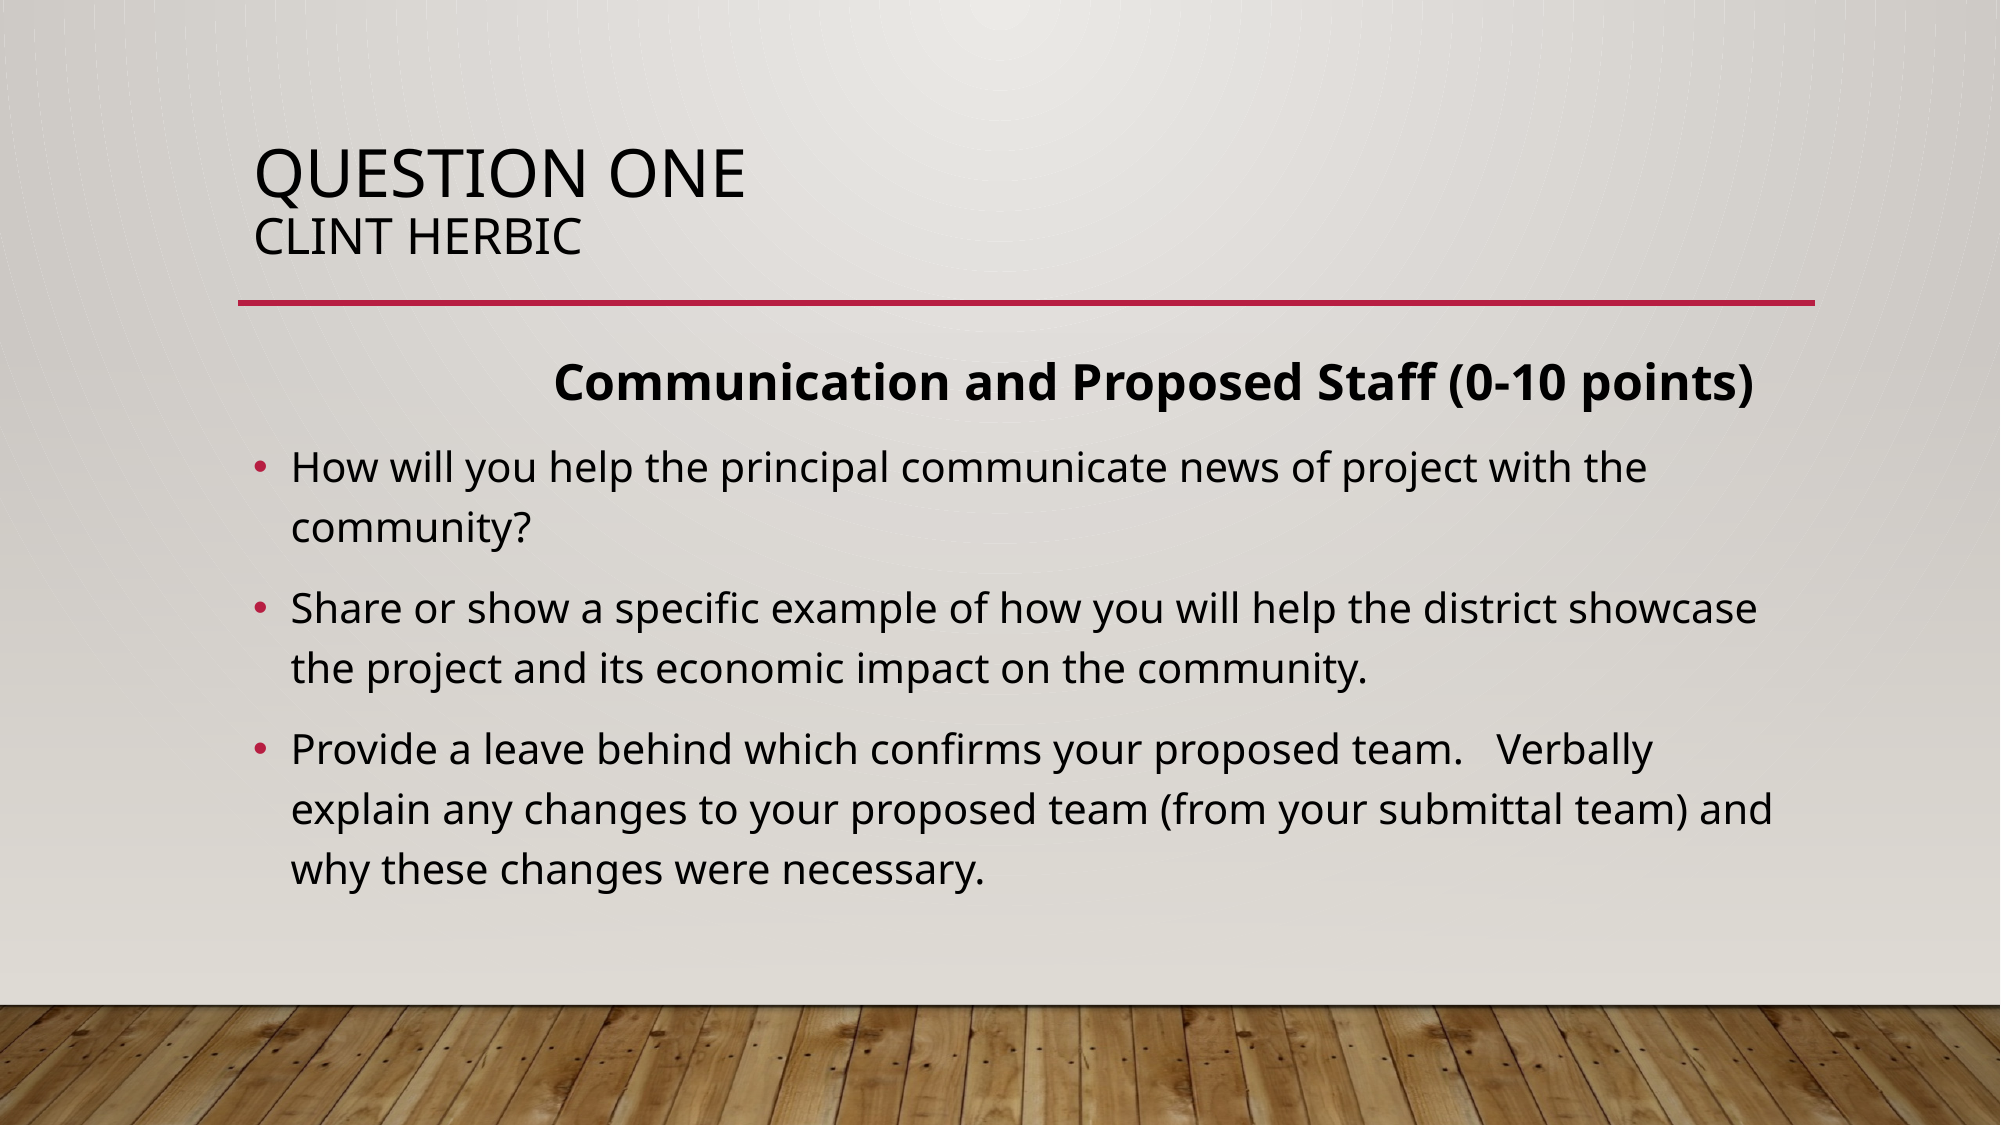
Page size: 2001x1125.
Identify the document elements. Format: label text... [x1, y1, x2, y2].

title Question one clint Herbic [238, 131, 1814, 305]
list Communication and Proposed Staff (0-10 points) How will you help the principal communicate news of project with the community? Share or show a specific example of how you will help the district showcase the project and its economic impact on the community. Provide a leave behind which confirms your proposed team. Verbally explain any changes to your proposed team (from your submittal team) and why these changes were necessary. [238, 330, 1814, 897]
picture [0, 1005, 2000, 1125]
